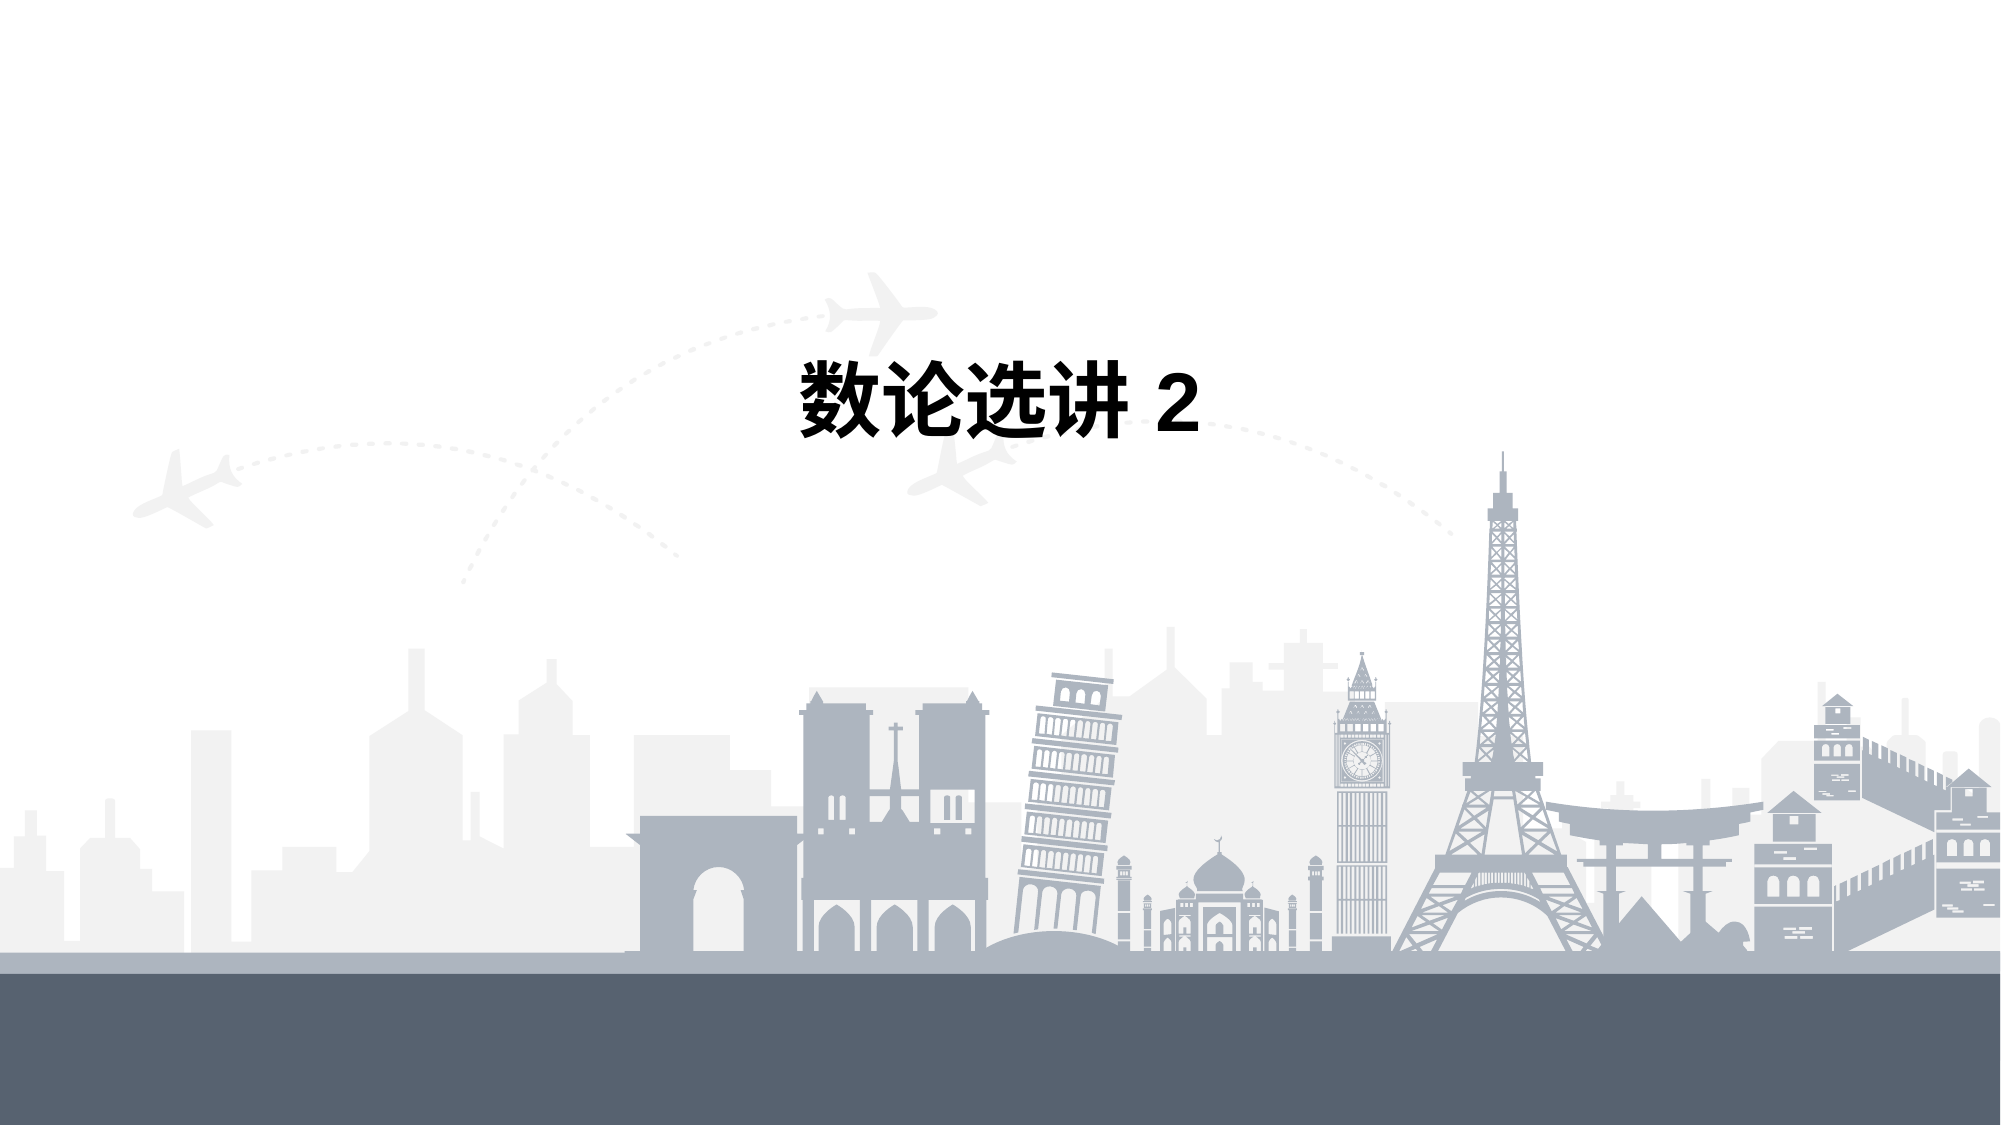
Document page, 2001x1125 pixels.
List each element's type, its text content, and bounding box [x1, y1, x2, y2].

title 数论选讲2 [110, 318, 1890, 479]
